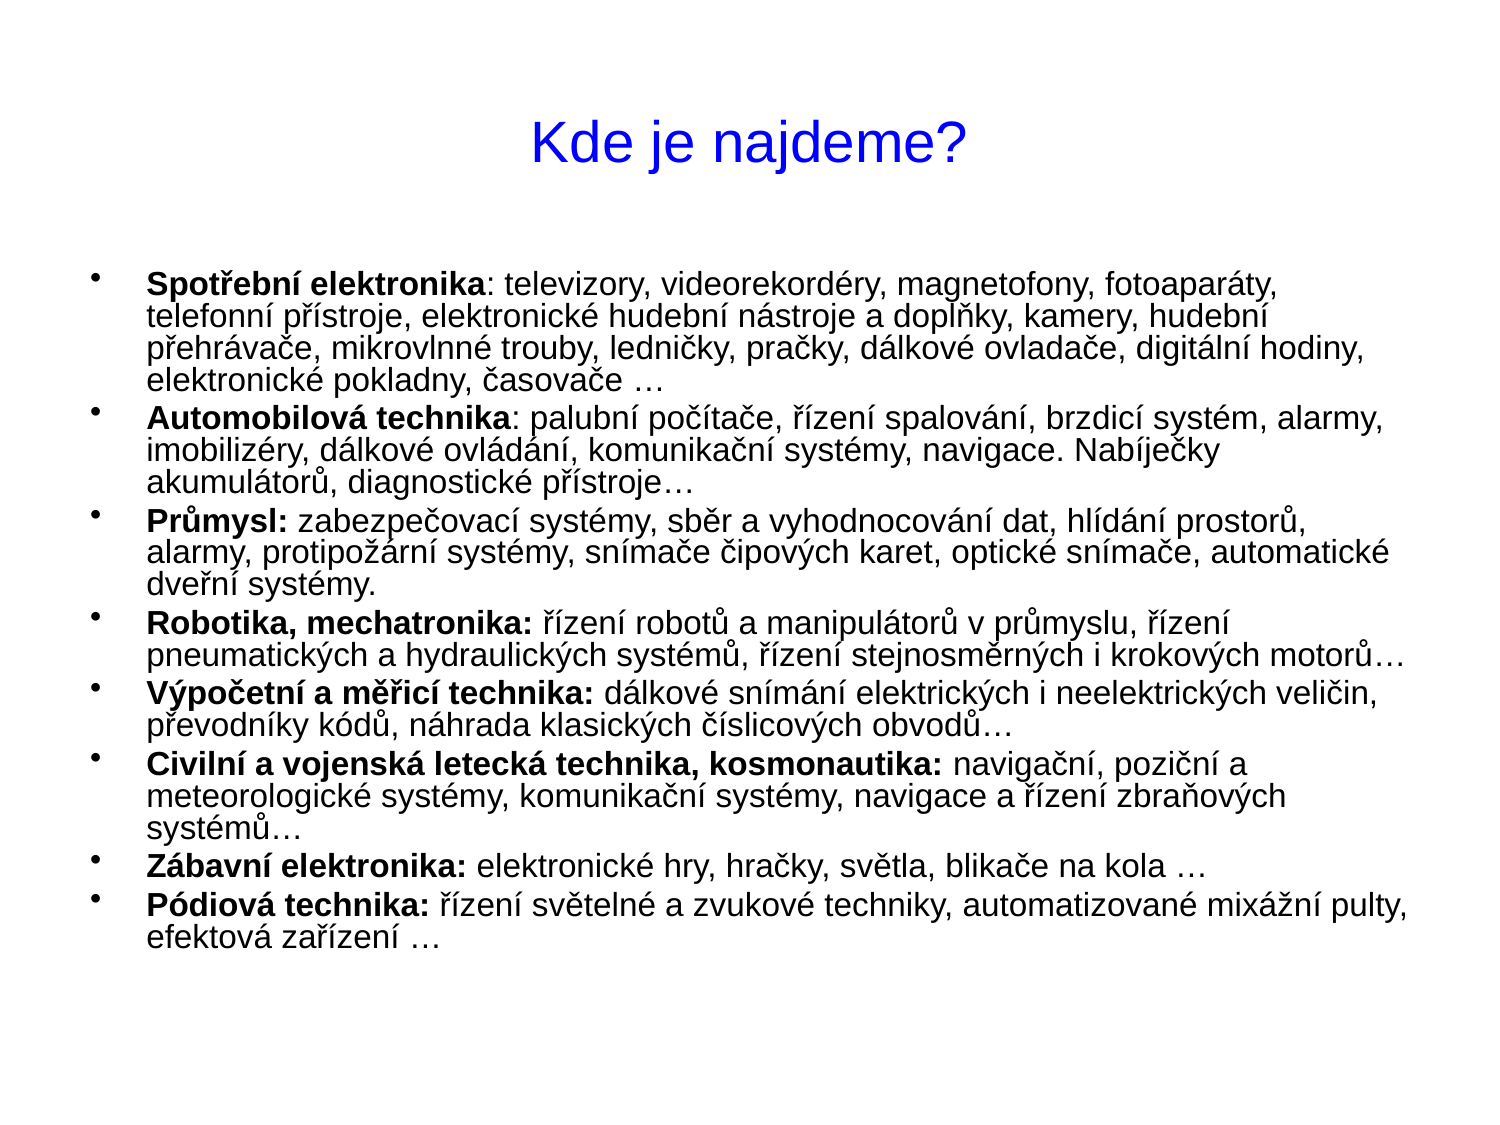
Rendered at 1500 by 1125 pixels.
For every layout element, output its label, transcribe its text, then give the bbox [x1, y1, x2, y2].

title Kde je najdeme? [75, 45, 1425, 233]
list Spotřební elektronika: televizory, videorekordéry, magnetofony, fotoaparáty, telefonní přístroje, elektronické hudební nástroje a doplňky, kamery, hudební přehrávače, mikrovlnné trouby, ledničky, pračky, dálkové ovladače, digitální hodiny, elektronické pokladny, časovače … Automobilová technika: palubní počítače, řízení spalování, brzdicí systém, alarmy, imobilizéry, dálkové ovládání, komunikační systémy, navigace. Nabíječky akumulátorů, diagnostické přístroje… Průmysl: zabezpečovací systémy, sběr a vyhodnocování dat, hlídání prostorů, alarmy, protipožární systémy, snímače čipových karet, optické snímače, automatické dveřní systémy. Robotika, mechatronika: řízení robotů a manipulátorů v průmyslu, řízení pneumatických a hydraulických systémů, řízení stejnosměrných i krokových motorů… Výpočetní a měřicí technika: dálkové snímání elektrických i neelektrických veličin, převodníky kódů, náhrada klasických číslicových obvodů… Civilní a vojenská letecká technika, kosmonautika: navigační, poziční a meteorologické systémy, komunikační systémy, navigace a řízení zbraňových systémů… Zábavní elektronika: elektronické hry, hračky, světla, blikače na kola … Pódiová technika: řízení světelné a zvukové techniky, automatizované mixážní pulty, efektová zařízení … [75, 262, 1425, 1005]
